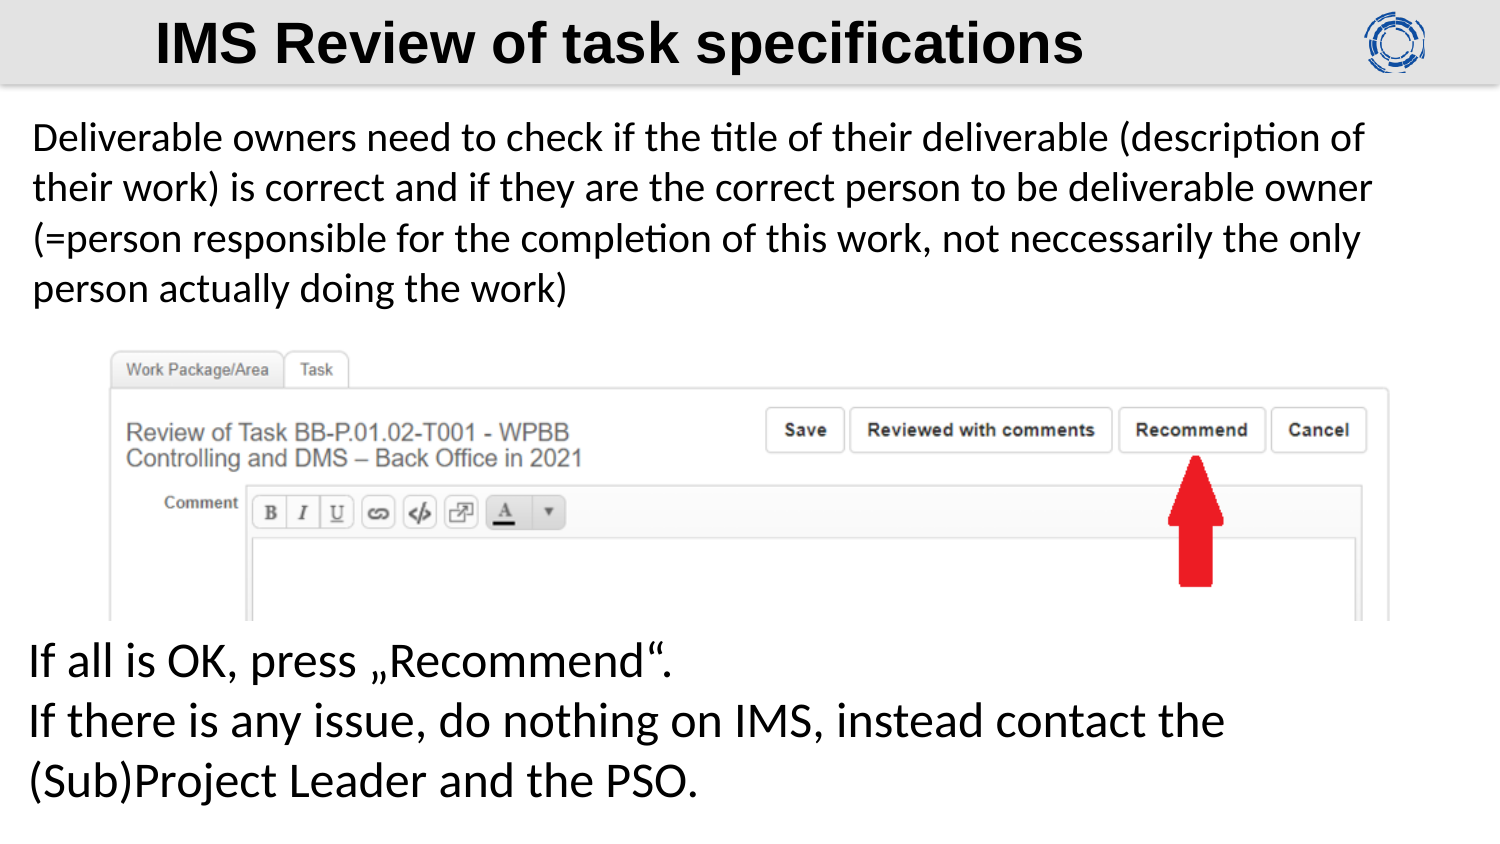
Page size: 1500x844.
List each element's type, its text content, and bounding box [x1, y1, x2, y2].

text_box Deliverable owners need to check if the title of their deliverable (description of their work) is correct and if they are the correct person to be deliverable owner (=person responsible for the completion of this work, not neccessarily the only person actually doing the work) [17, 102, 1459, 408]
title IMS Review of task specifications [0, 13, 1228, 70]
text_box If all is OK, press „Recommend“. If there is any issue, do nothing on IMS, instead contact the (Sub)Project Leader and the PSO. [13, 620, 1455, 816]
picture [102, 338, 1398, 621]
